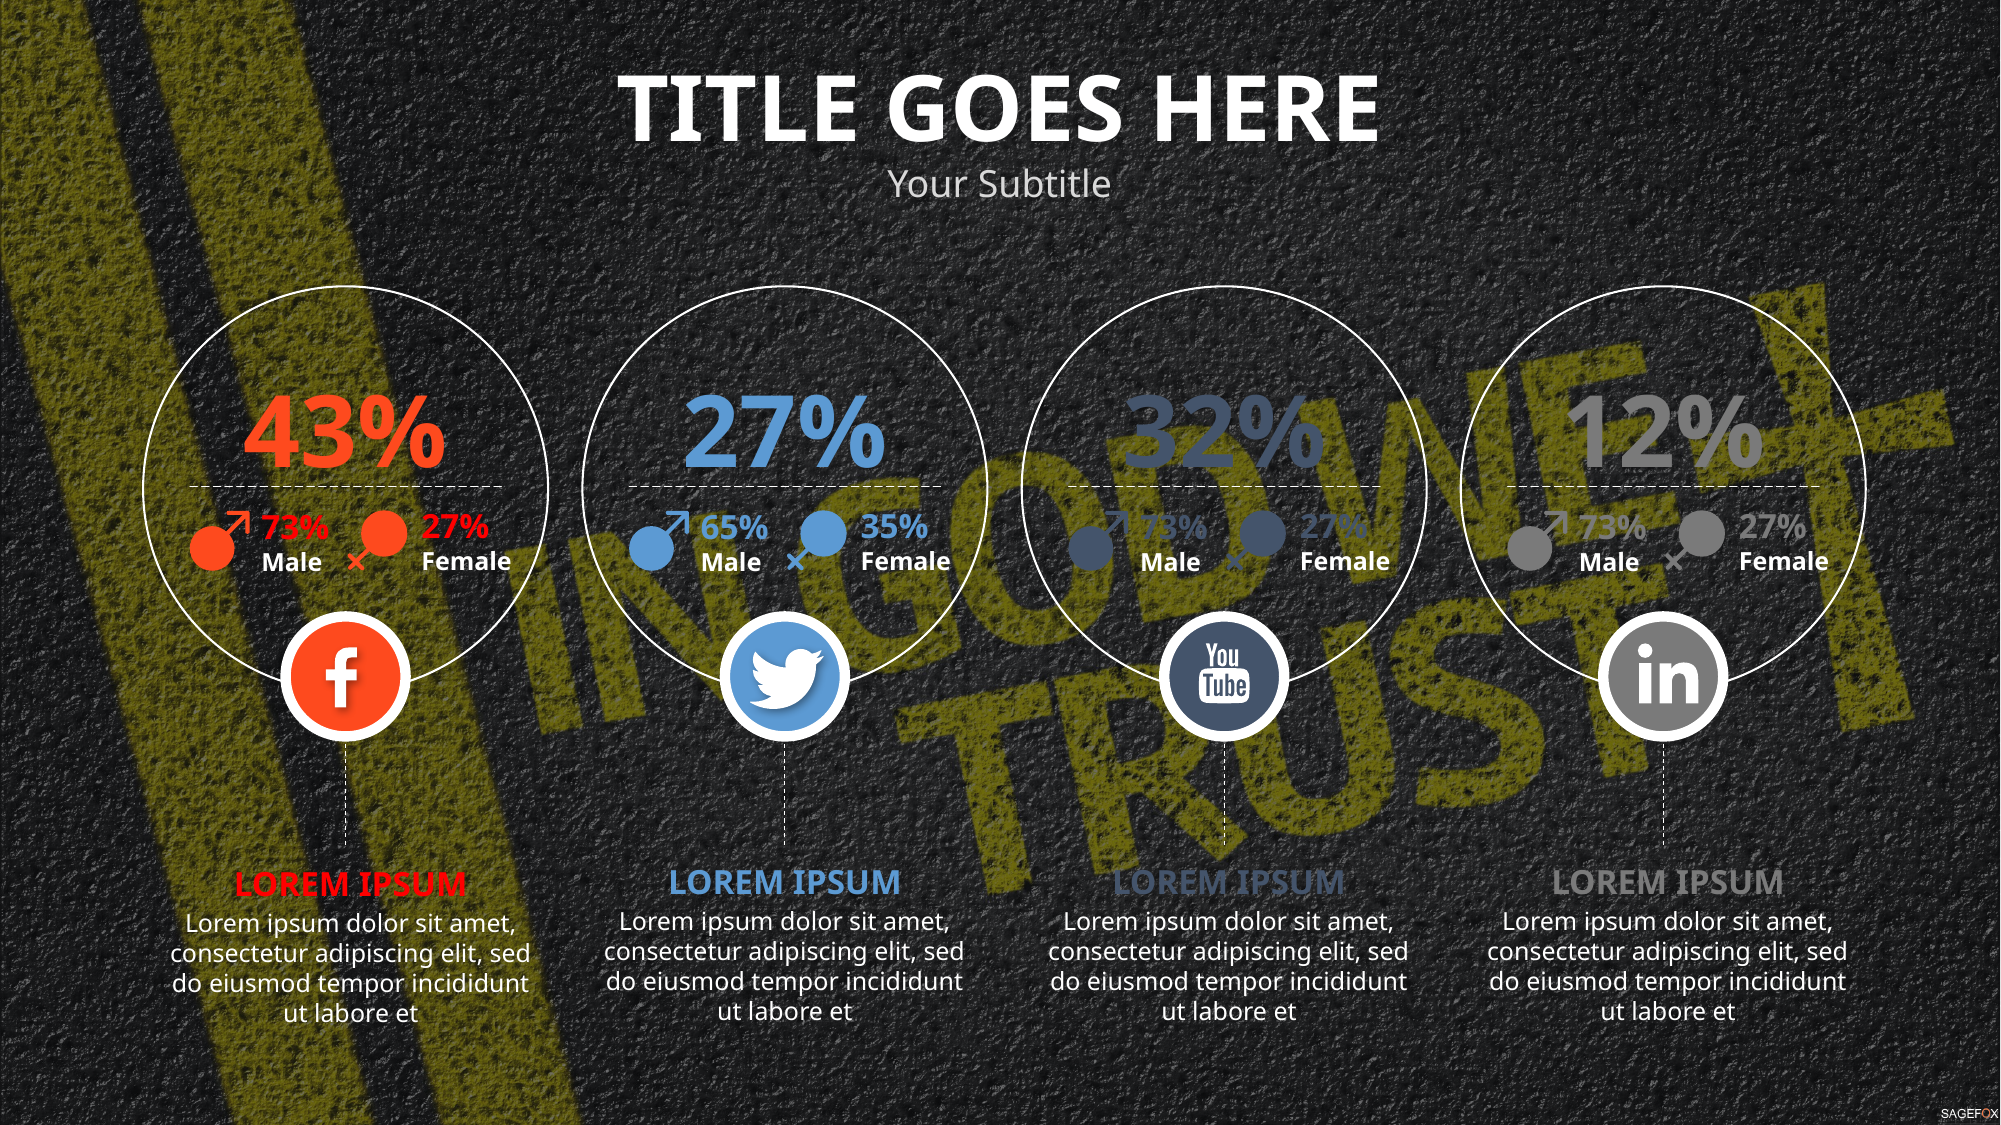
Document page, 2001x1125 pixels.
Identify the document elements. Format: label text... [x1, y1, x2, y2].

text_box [1665, 498, 1853, 585]
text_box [724, 616, 845, 737]
picture [0, 0, 2001, 1125]
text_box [1460, 286, 1866, 692]
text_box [1226, 498, 1414, 585]
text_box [582, 286, 988, 692]
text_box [189, 498, 347, 585]
text_box LOREM IPSUM Lorem ipsum dolor sit amet, consectetur adipiscing elit, sed do eiusmod tempor incididunt ut labore et [148, 857, 554, 1033]
text_box LOREM IPSUM Lorem ipsum dolor sit amet, consectetur adipiscing elit, sed do eiusmod tempor incididunt ut labore et [582, 855, 988, 1031]
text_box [629, 498, 786, 585]
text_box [1068, 498, 1226, 585]
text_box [143, 286, 549, 692]
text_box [347, 498, 536, 585]
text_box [1164, 616, 1285, 737]
text_box TITLE GOES HERE Your Subtitle [548, 42, 1452, 212]
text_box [1507, 498, 1665, 585]
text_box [1603, 616, 1724, 737]
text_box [786, 498, 975, 585]
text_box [285, 616, 406, 737]
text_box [1021, 286, 1427, 692]
text_box LOREM IPSUM Lorem ipsum dolor sit amet, consectetur adipiscing elit, sed do eiusmod tempor incididunt ut labore et [1026, 855, 1432, 1031]
text_box LOREM IPSUM Lorem ipsum dolor sit amet, consectetur adipiscing elit, sed do eiusmod tempor incididunt ut labore et [1465, 855, 1871, 1031]
